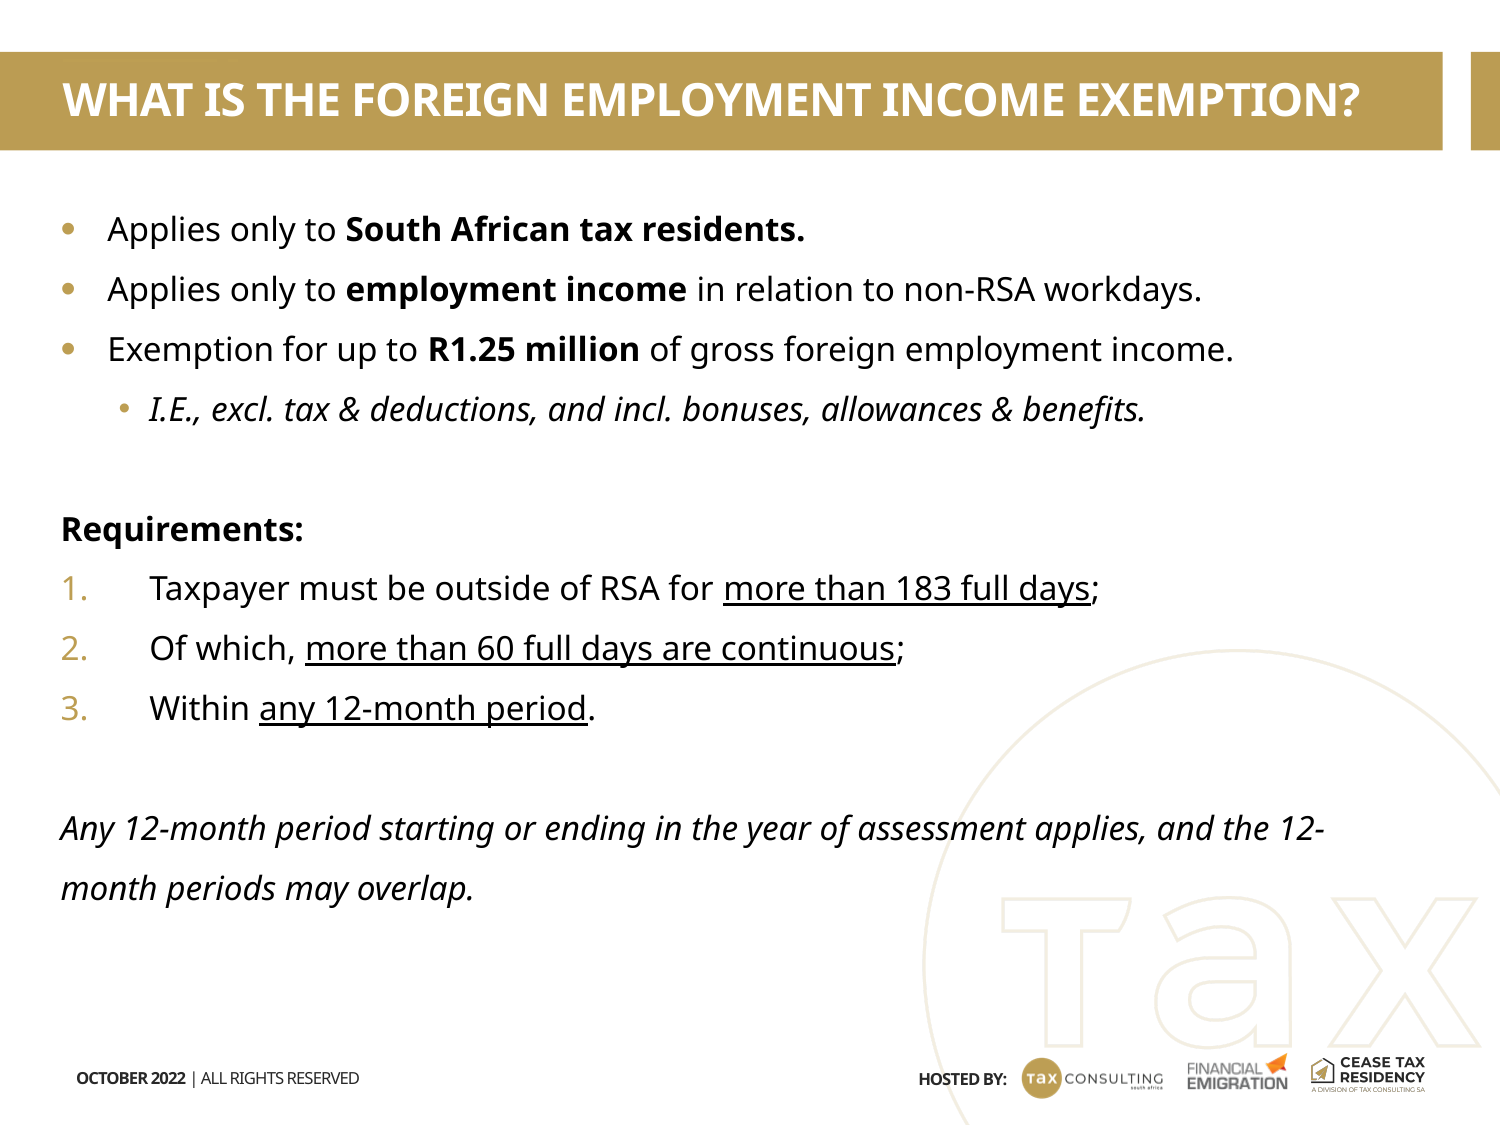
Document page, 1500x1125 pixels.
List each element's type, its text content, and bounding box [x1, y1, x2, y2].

text_box WHAT IS THE FOREIGN EMPLOYMENT INCOME EXEMPTION? [60, 68, 1435, 181]
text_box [74, 643, 1500, 1125]
text_box [1470, 51, 1500, 151]
text_box Applies only to South African tax residents. Applies only to employment income in relation to non-RSA workdays. Exemption for up to R1.25 million of gross foreign employment income. I.E., excl. tax & deductions, and incl. bonuses, allowances & benefits. Requirements: Taxpayer must be outside of RSA for more than 183 full days; Of which, more than 60 full days are continuous; Within any 12-month period. Any 12-month period starting or ending in the year of assessment applies, and the 12-month periods may overlap. [45, 180, 1420, 915]
text_box [0, 51, 1444, 151]
